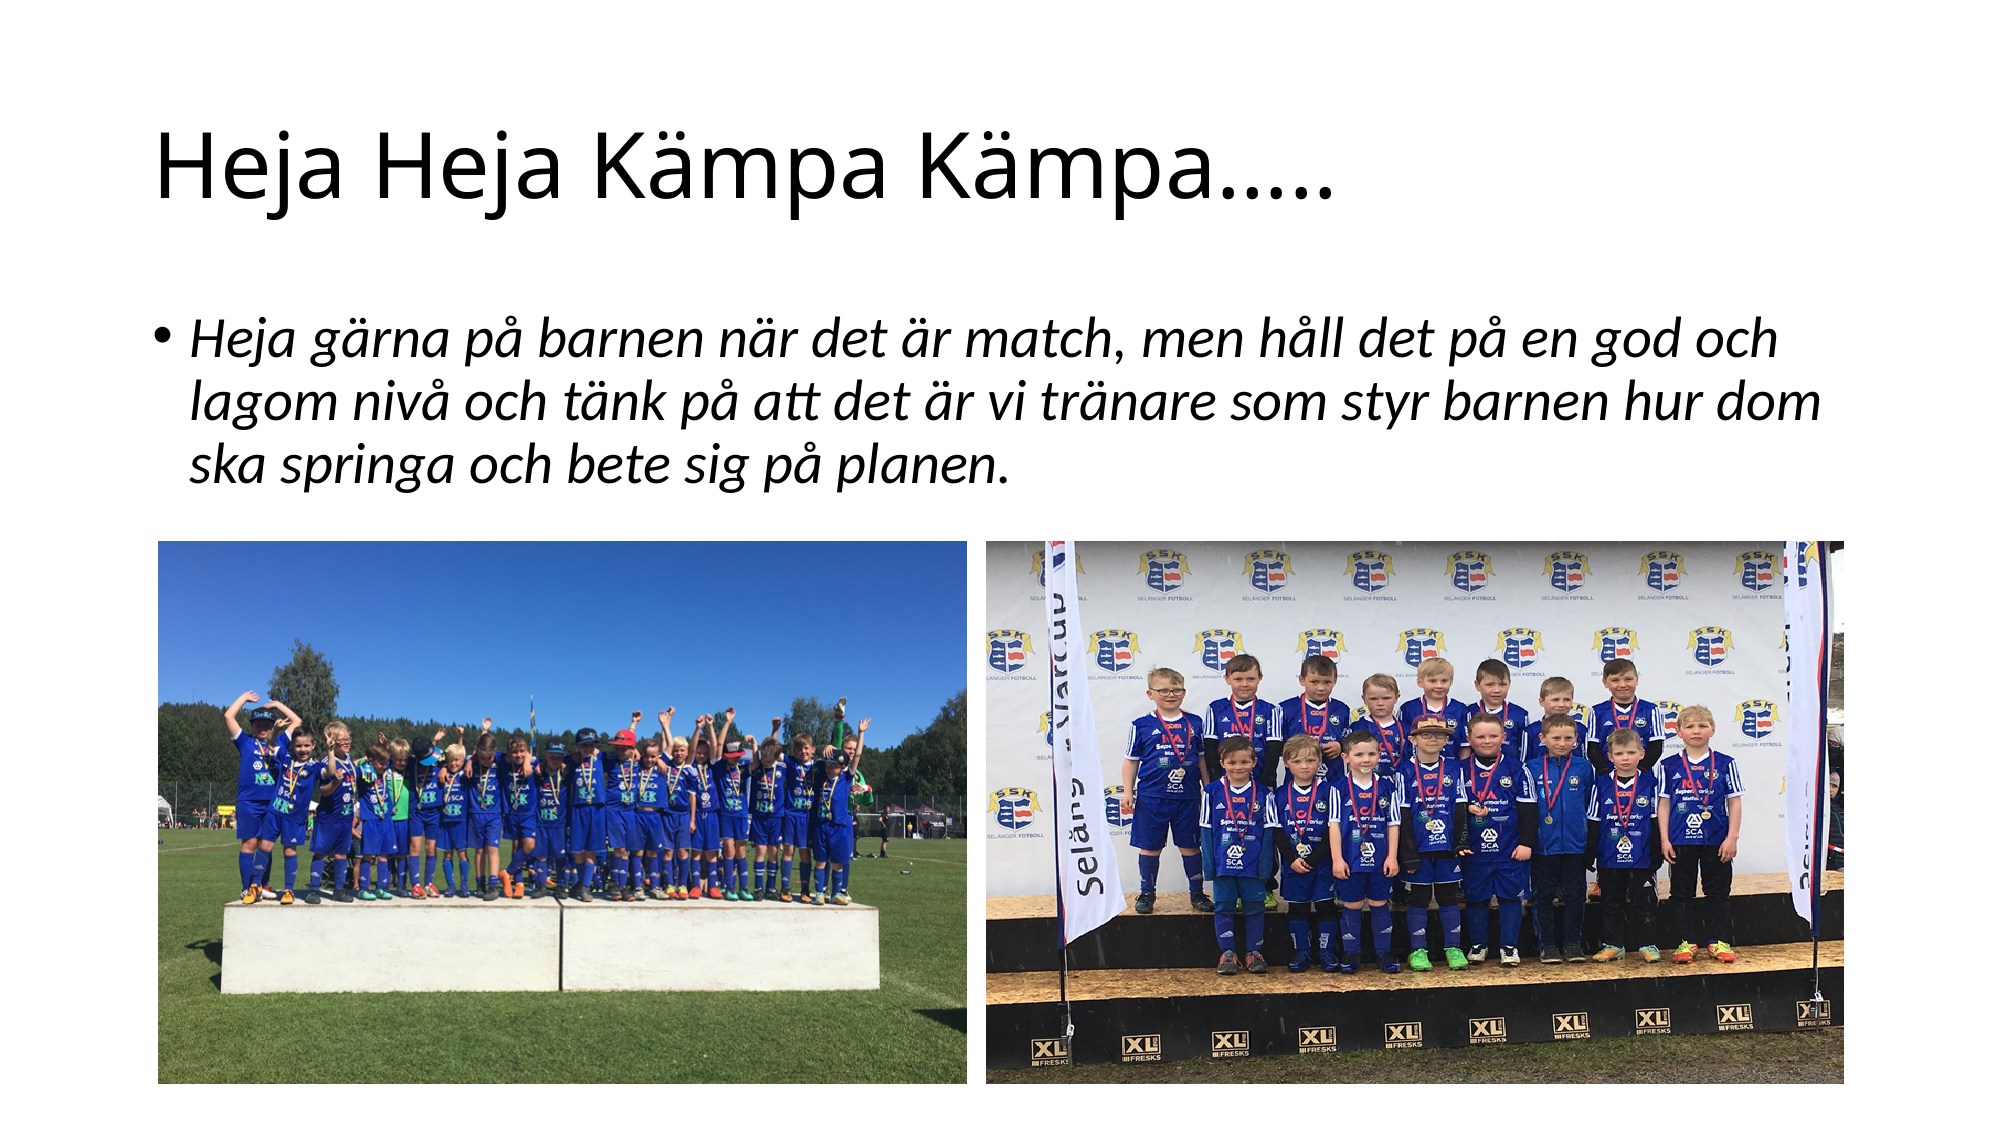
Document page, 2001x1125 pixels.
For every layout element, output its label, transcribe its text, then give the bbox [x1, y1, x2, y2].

picture [986, 541, 1844, 1084]
title Heja Heja Kämpa Kämpa….. [137, 59, 1863, 278]
picture [158, 541, 967, 1084]
list Heja gärna på barnen när det är match, men håll det på en god och lagom nivå och tänk på att det är vi tränare som styr barnen hur dom ska springa och bete sig på planen. [137, 299, 1863, 1014]
